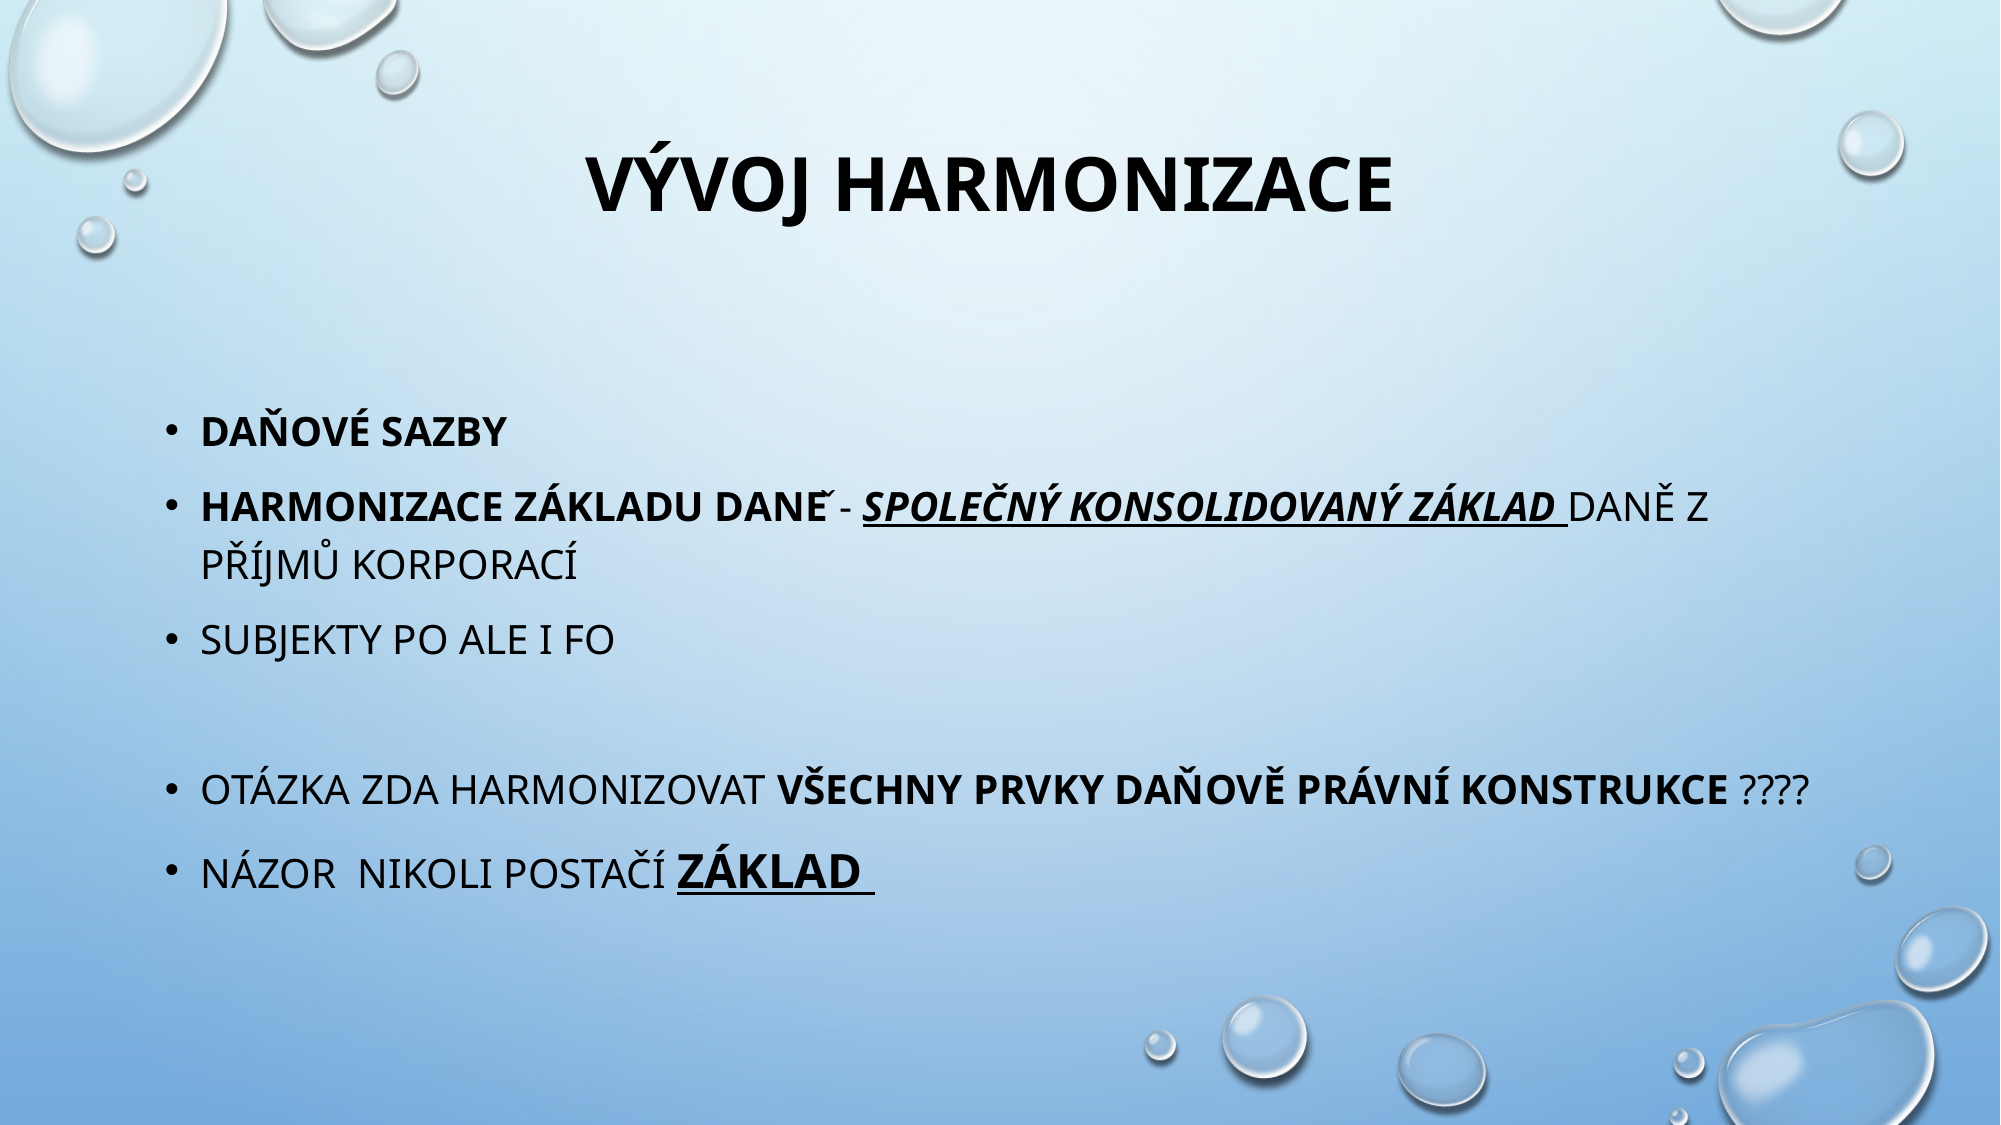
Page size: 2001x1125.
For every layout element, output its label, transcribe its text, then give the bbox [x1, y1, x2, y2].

title vývoj harmonizace [149, 101, 1851, 364]
list Daňové sazby harmonizace základu daně - společný konsolidovaný základ daně z pŘíjmů korporací Subjekty po ale i fo Otázka zda harmonizovat všechny prvky daňově právní konstrukce ???? Názor nikoli postačí základ [149, 388, 1850, 950]
picture [0, 0, 2000, 1125]
